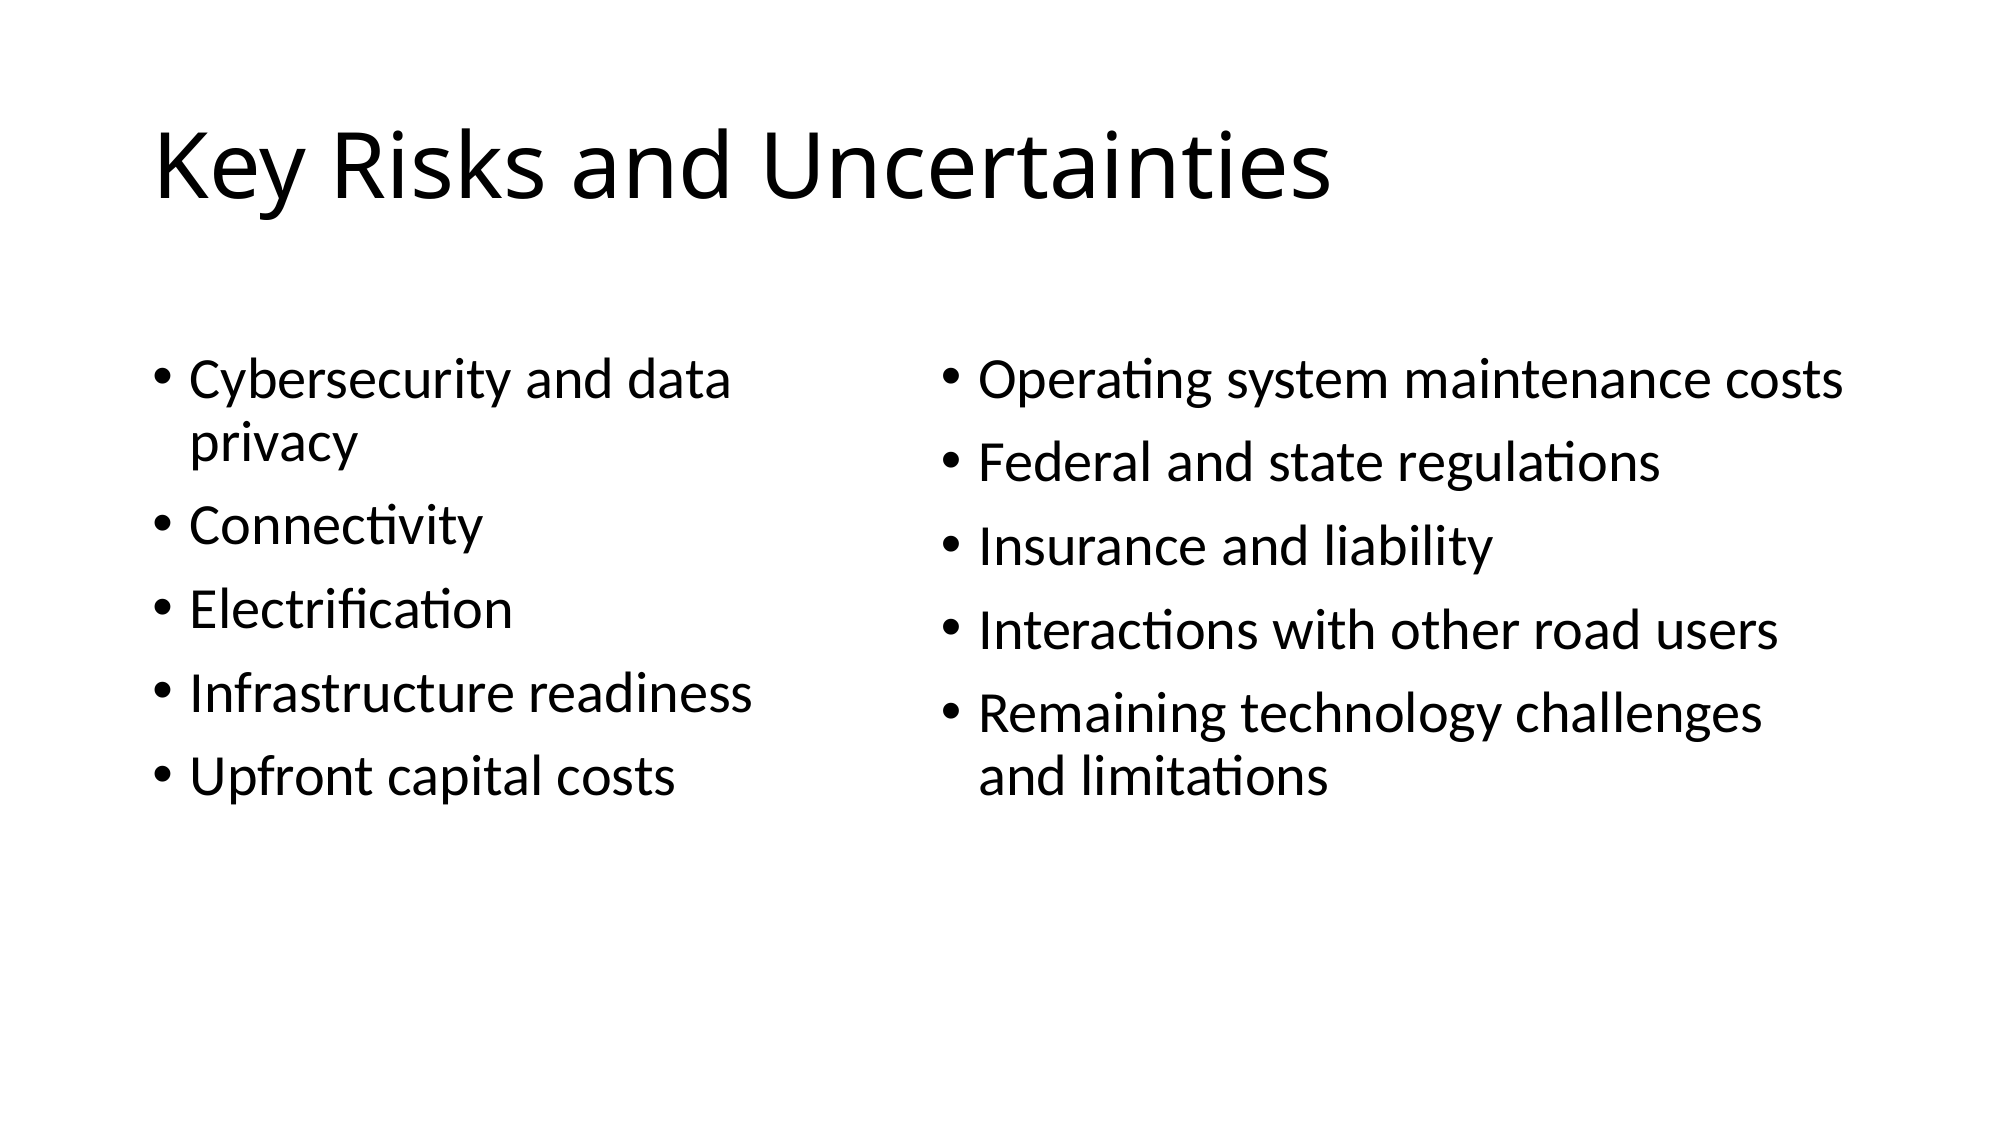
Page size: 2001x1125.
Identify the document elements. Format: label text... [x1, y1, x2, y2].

list Operating system maintenance costs Federal and state regulations Insurance and liability Interactions with other road users Remaining technology challenges and limitations [925, 340, 1863, 1055]
list Cybersecurity and data privacy Connectivity Electrification Infrastructure readiness Upfront capital costs [137, 340, 925, 1055]
title Key Risks and Uncertainties [137, 59, 1863, 278]
